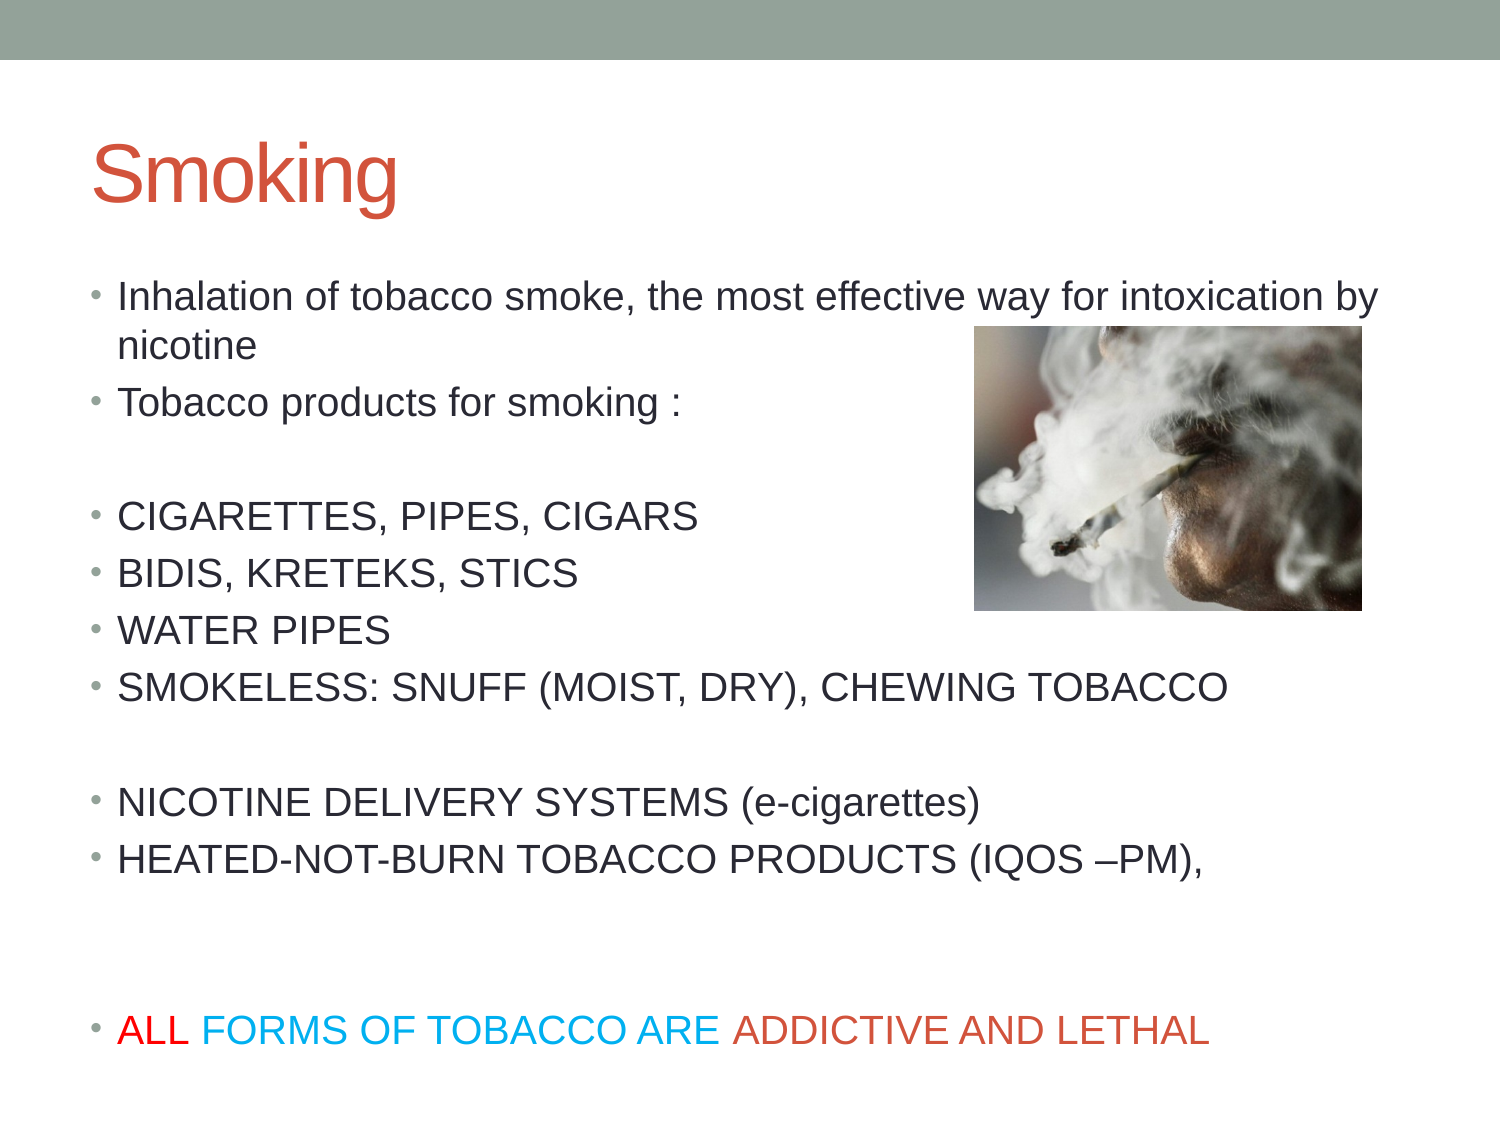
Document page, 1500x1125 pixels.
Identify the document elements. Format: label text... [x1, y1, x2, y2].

list Inhalation of tobacco smoke, the most effective way for intoxication by nicotine Tobacco products for smoking : CIGARETTES, PIPES, CIGARS BIDIS, KRETEKS, STICS WATER PIPES SMOKELESS: SNUFF (MOIST, DRY), CHEWING TOBACCO NICOTINE DELIVERY SYSTEMS (e-cigarettes) HEATED-NOT-BURN TOBACCO PRODUCTS (IQOS –PM), ALL FORMS OF TOBACCO ARE ADDICTIVE AND LETHAL [75, 262, 1425, 1063]
title Smoking [75, 87, 1425, 250]
picture [974, 326, 1362, 611]
